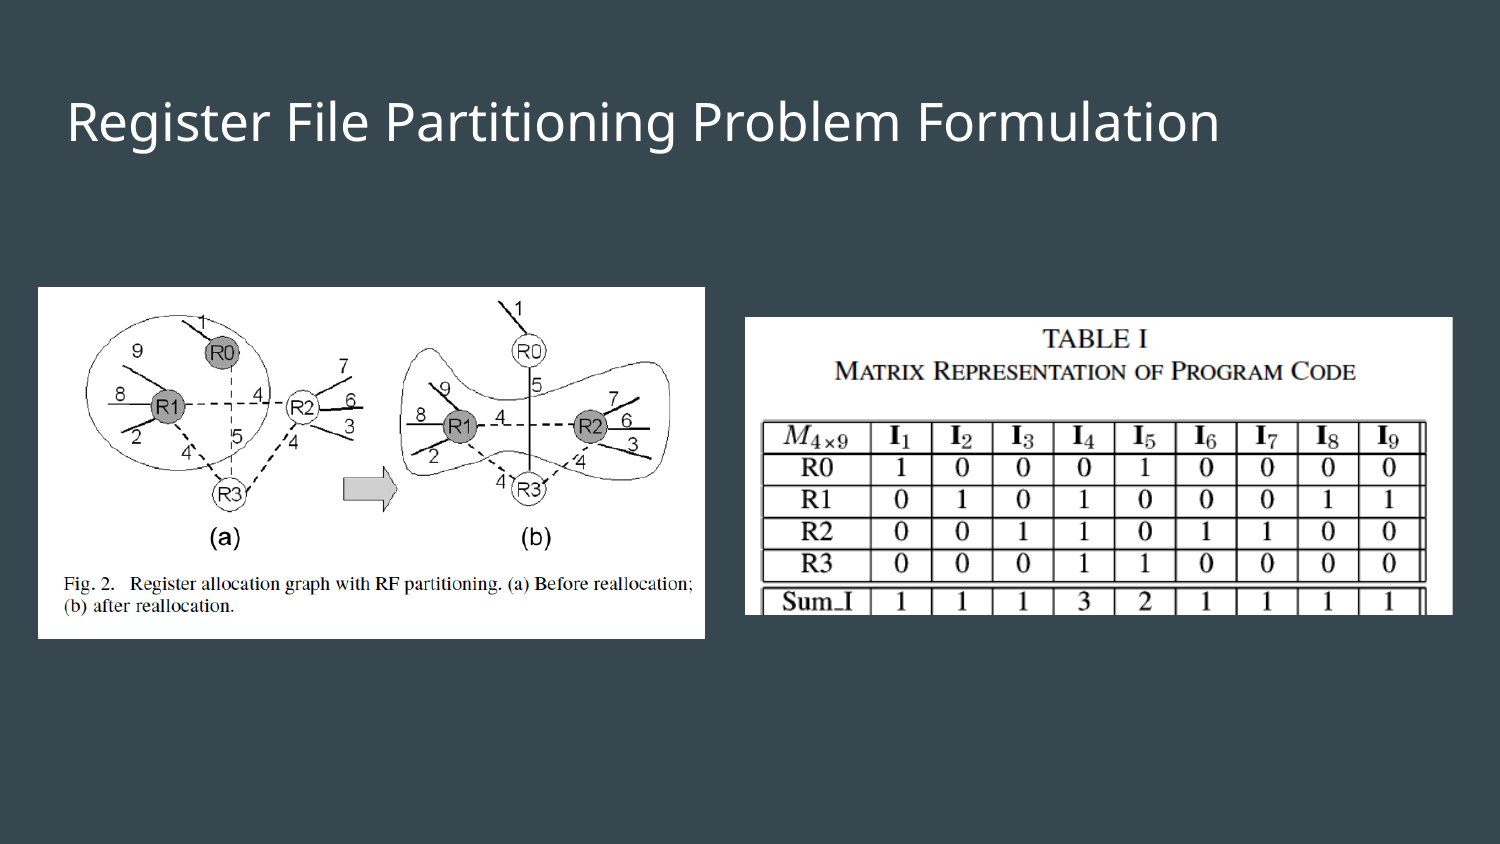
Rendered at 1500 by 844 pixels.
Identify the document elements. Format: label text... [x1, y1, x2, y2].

picture [744, 317, 1453, 615]
picture [37, 287, 705, 640]
title Register File Partitioning Problem Formulation [51, 72, 1449, 167]
